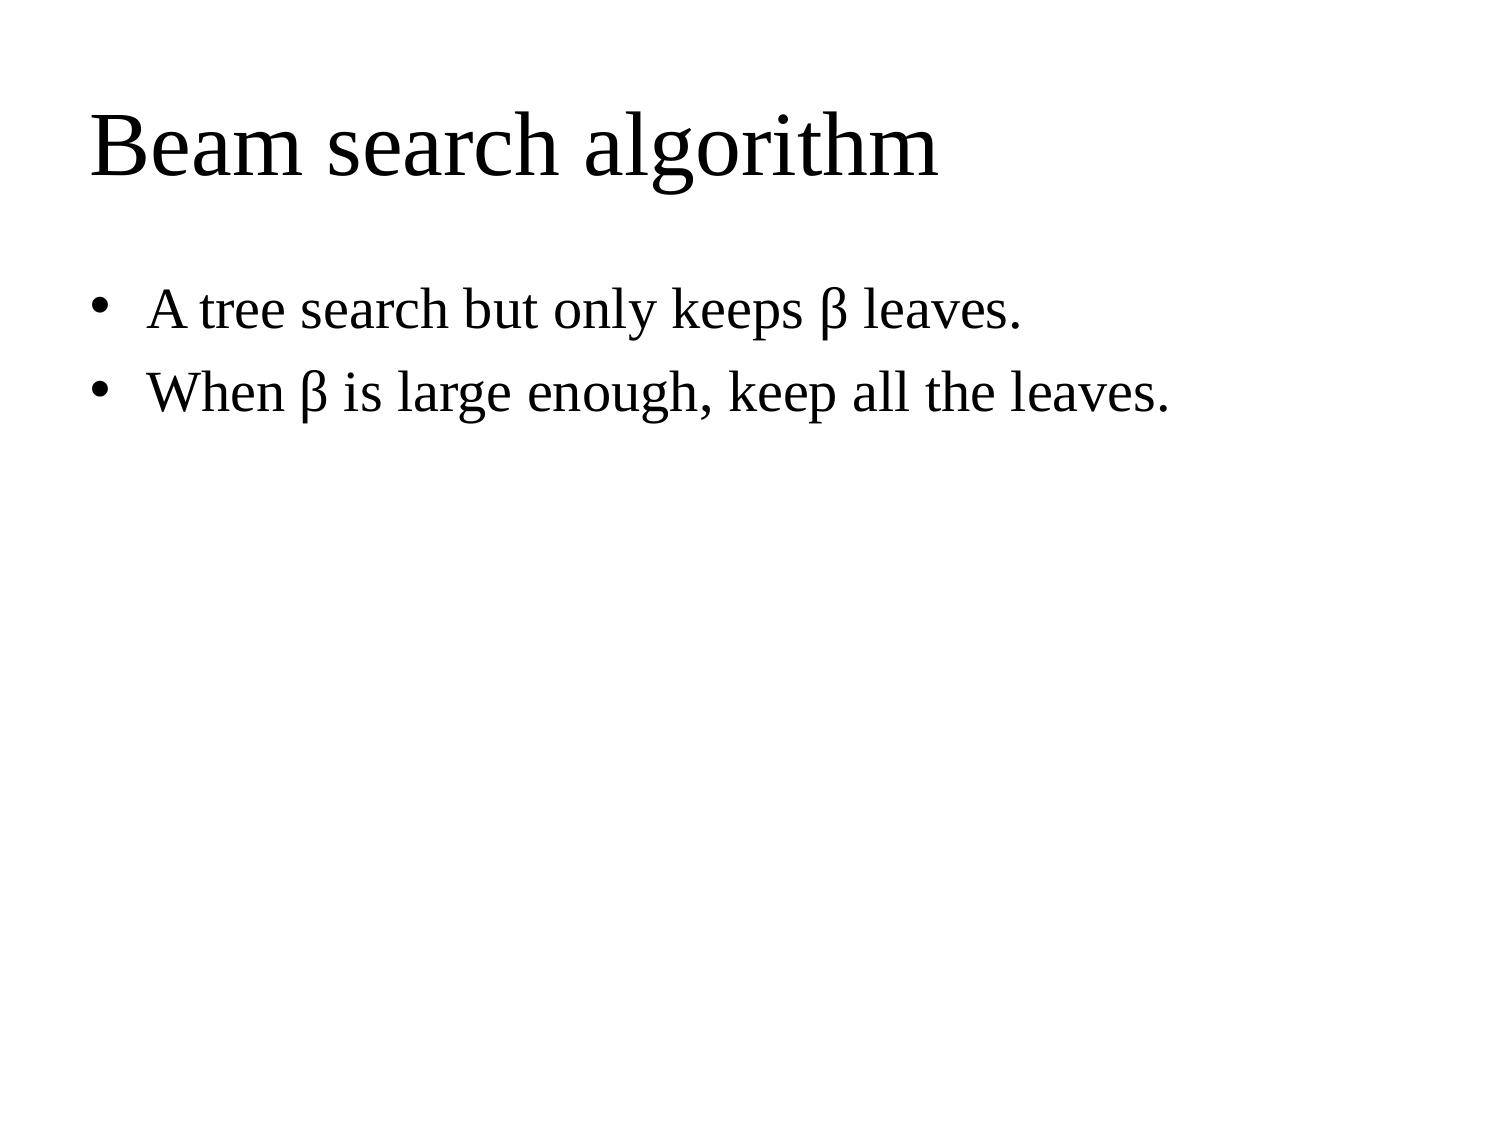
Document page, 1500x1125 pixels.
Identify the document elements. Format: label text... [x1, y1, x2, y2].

text_box Beam search algorithm [75, 45, 1425, 233]
text_box A tree search but only keeps β leaves. When β is large enough, keep all the leaves. [75, 262, 1425, 1067]
